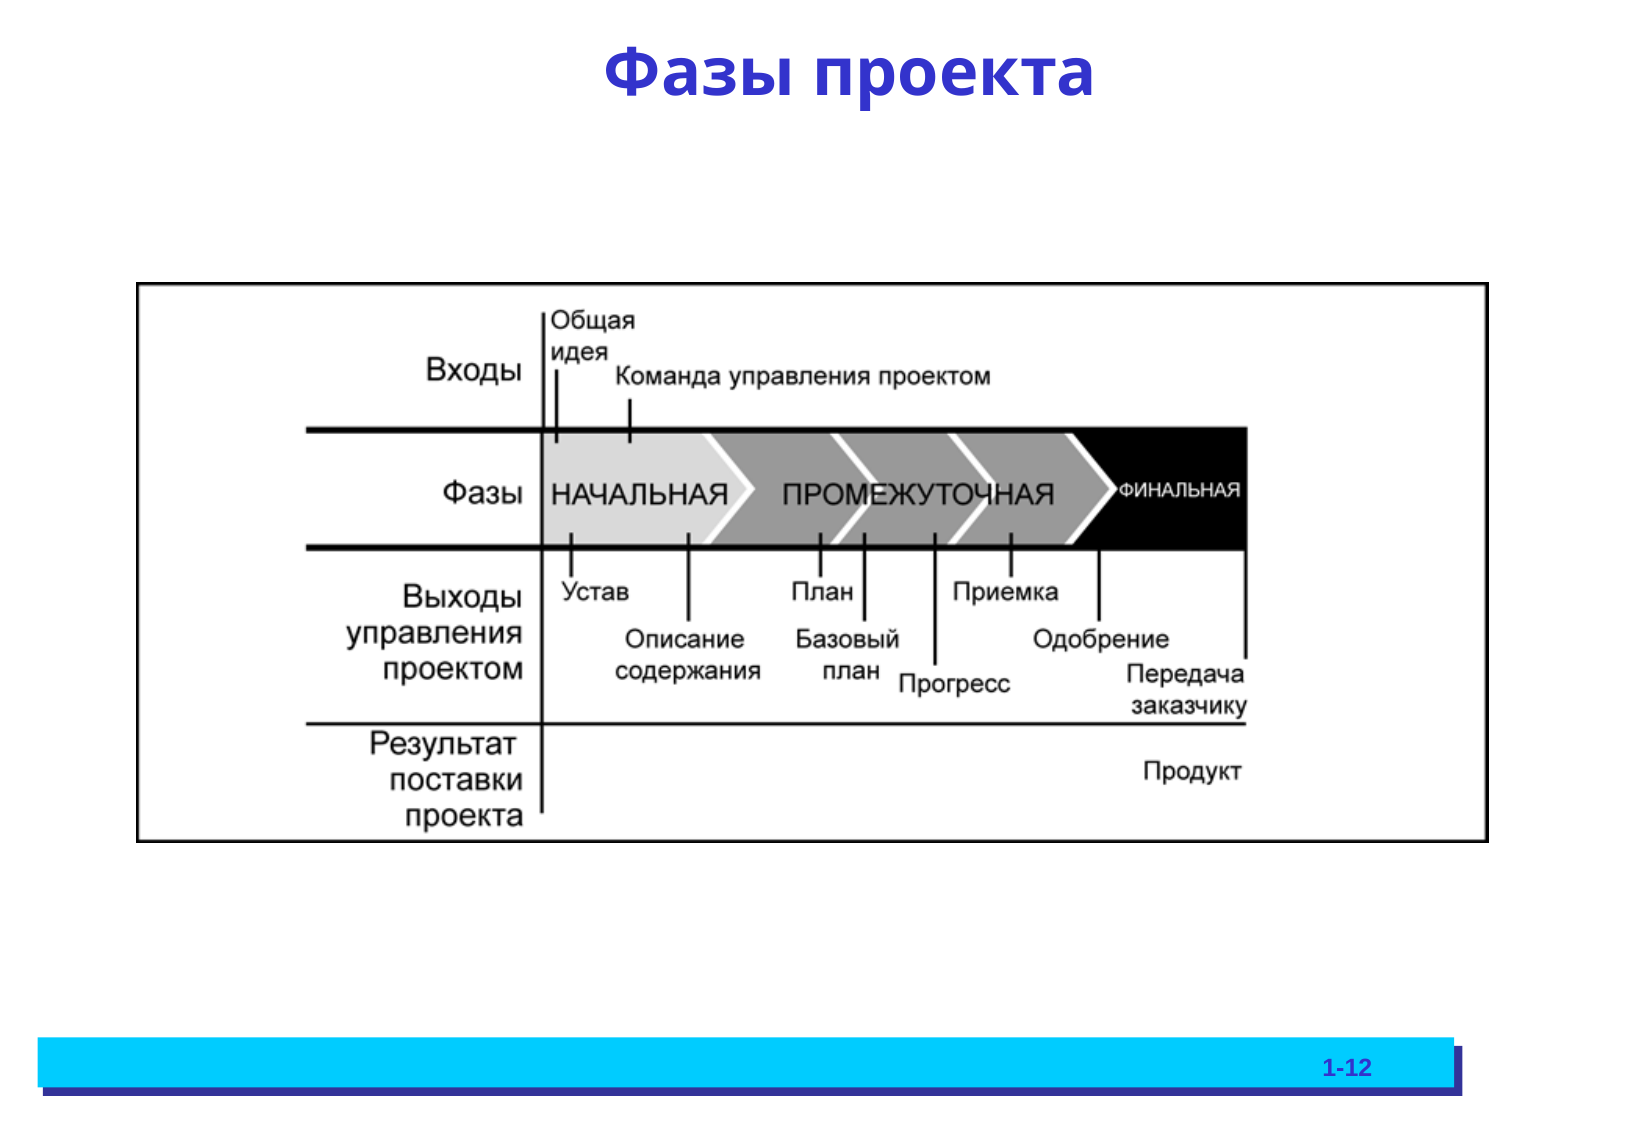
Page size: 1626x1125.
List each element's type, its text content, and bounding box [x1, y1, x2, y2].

picture [136, 282, 1489, 843]
title Фазы проекта [127, 18, 1592, 120]
slide_number 1-12 [1074, 1043, 1388, 1082]
